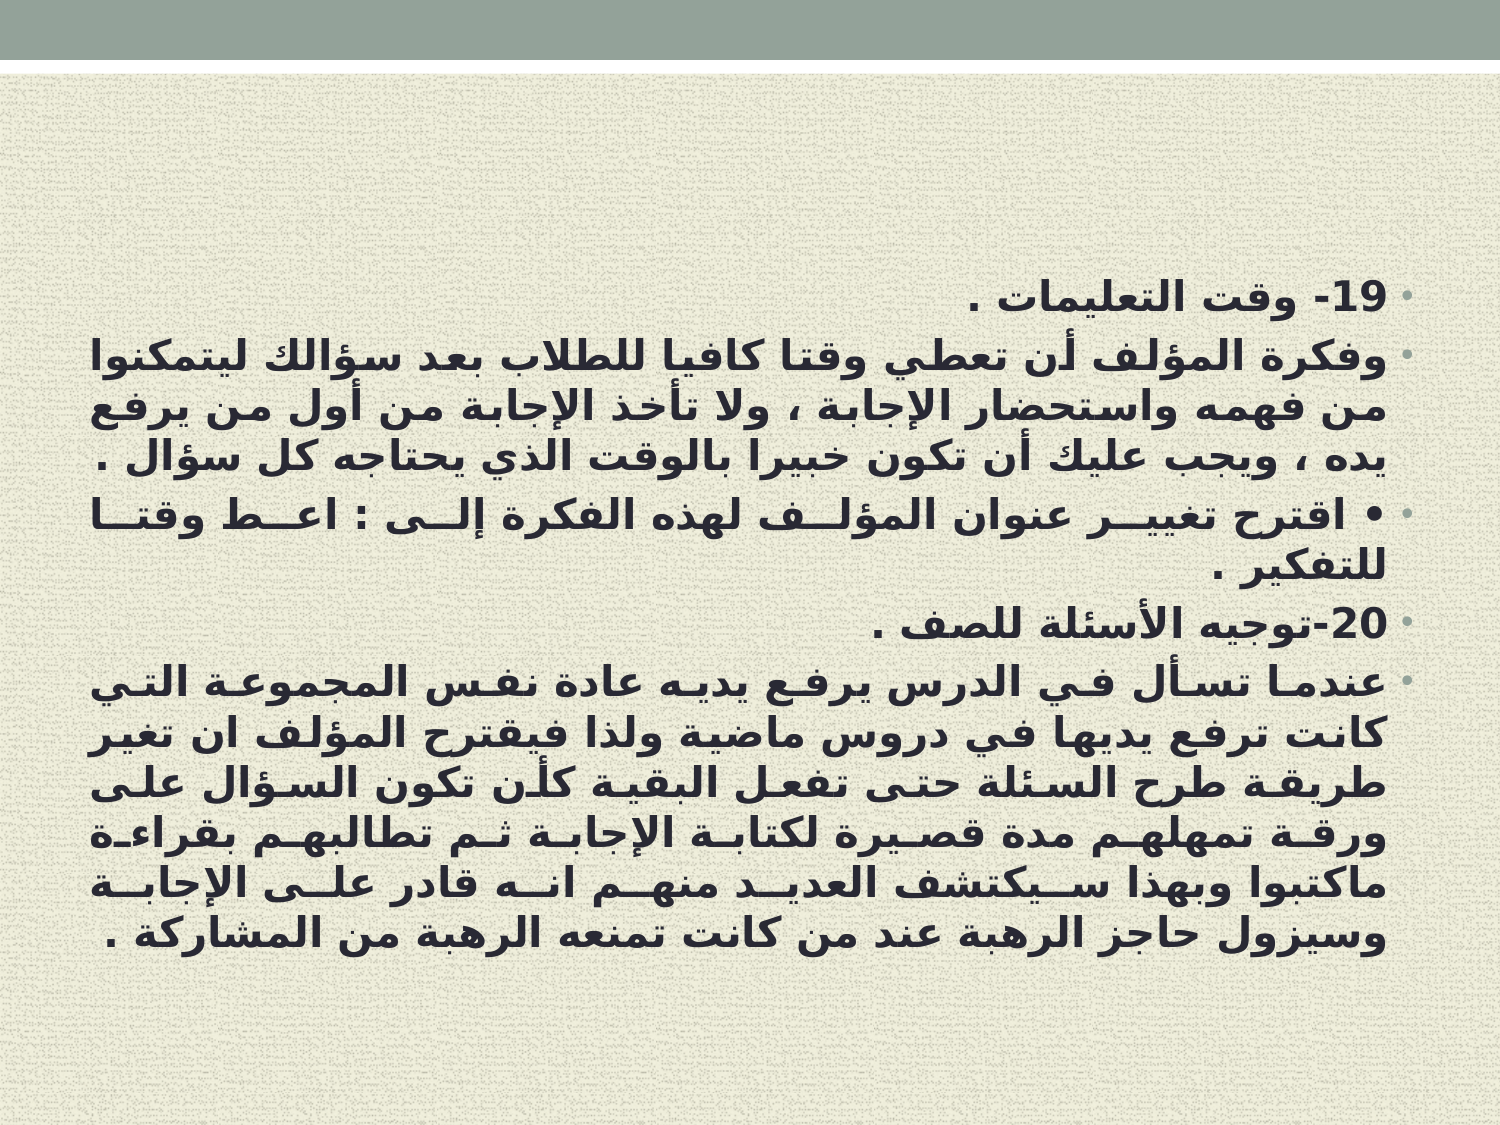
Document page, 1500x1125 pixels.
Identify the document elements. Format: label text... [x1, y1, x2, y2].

list 19- وقت التعليمات . وفكرة المؤلف أن تعطي وقتا كافيا للطلاب بعد سؤالك ليتمكنوا من فهمه واستحضار الإجابة ، ولا تأخذ الإجابة من أول من يرفع يده ، ويجب عليك أن تكون خبيرا بالوقت الذي يحتاجه كل سؤال . • اقترح تغيير عنوان المؤلف لهذه الفكرة إلى : اعط وقتا للتفكير . 20-توجيه الأسئلة للصف . عندما تسأل في الدرس يرفع يديه عادة نفس المجموعة التي كانت ترفع يديها في دروس ماضية ولذا فيقترح المؤلف ان تغير طريقة طرح السئلة حتى تفعل البقية كأن تكون السؤال على ورقة تمهلهم مدة قصيرة لكتابة الإجابة ثم تطالبهم بقراءة ماكتبوا وبهذا سيكتشف العديد منهم انه قادر على الإجابة وسيزول حاجز الرهبة عند من كانت تمنعه الرهبة من المشاركة . [75, 262, 1425, 1063]
